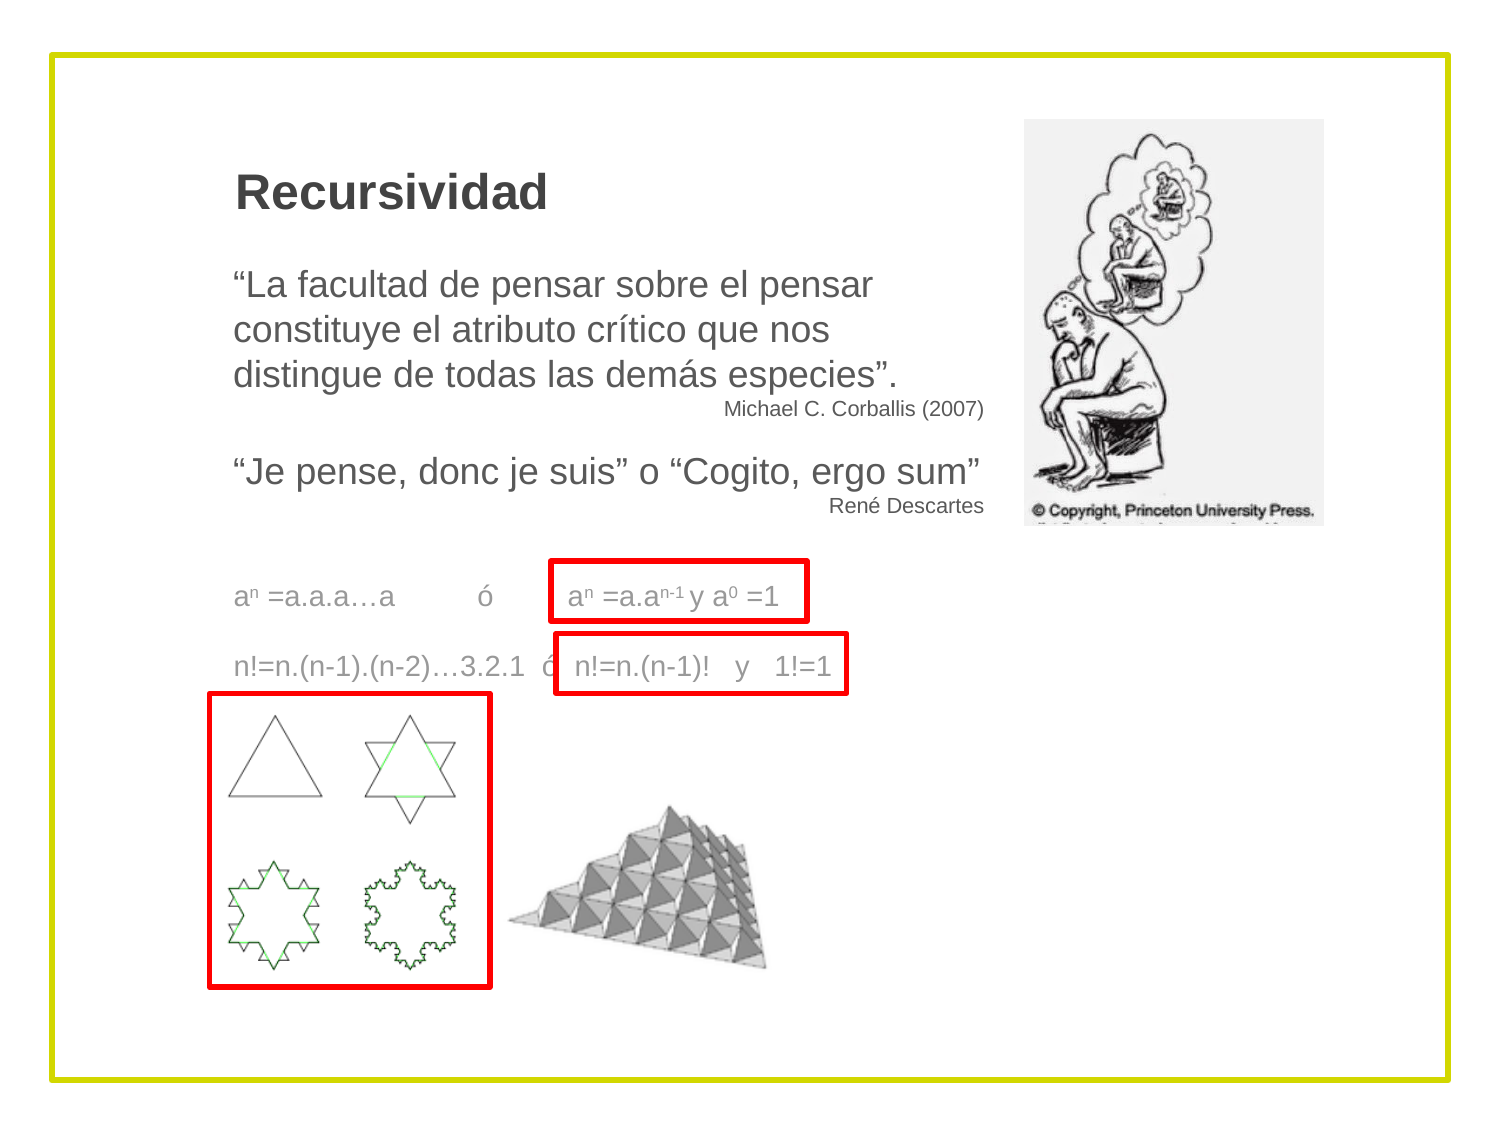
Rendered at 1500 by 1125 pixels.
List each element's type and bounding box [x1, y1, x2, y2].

picture [1024, 119, 1324, 526]
text_box [51, 55, 1449, 1081]
picture [182, 686, 772, 1016]
